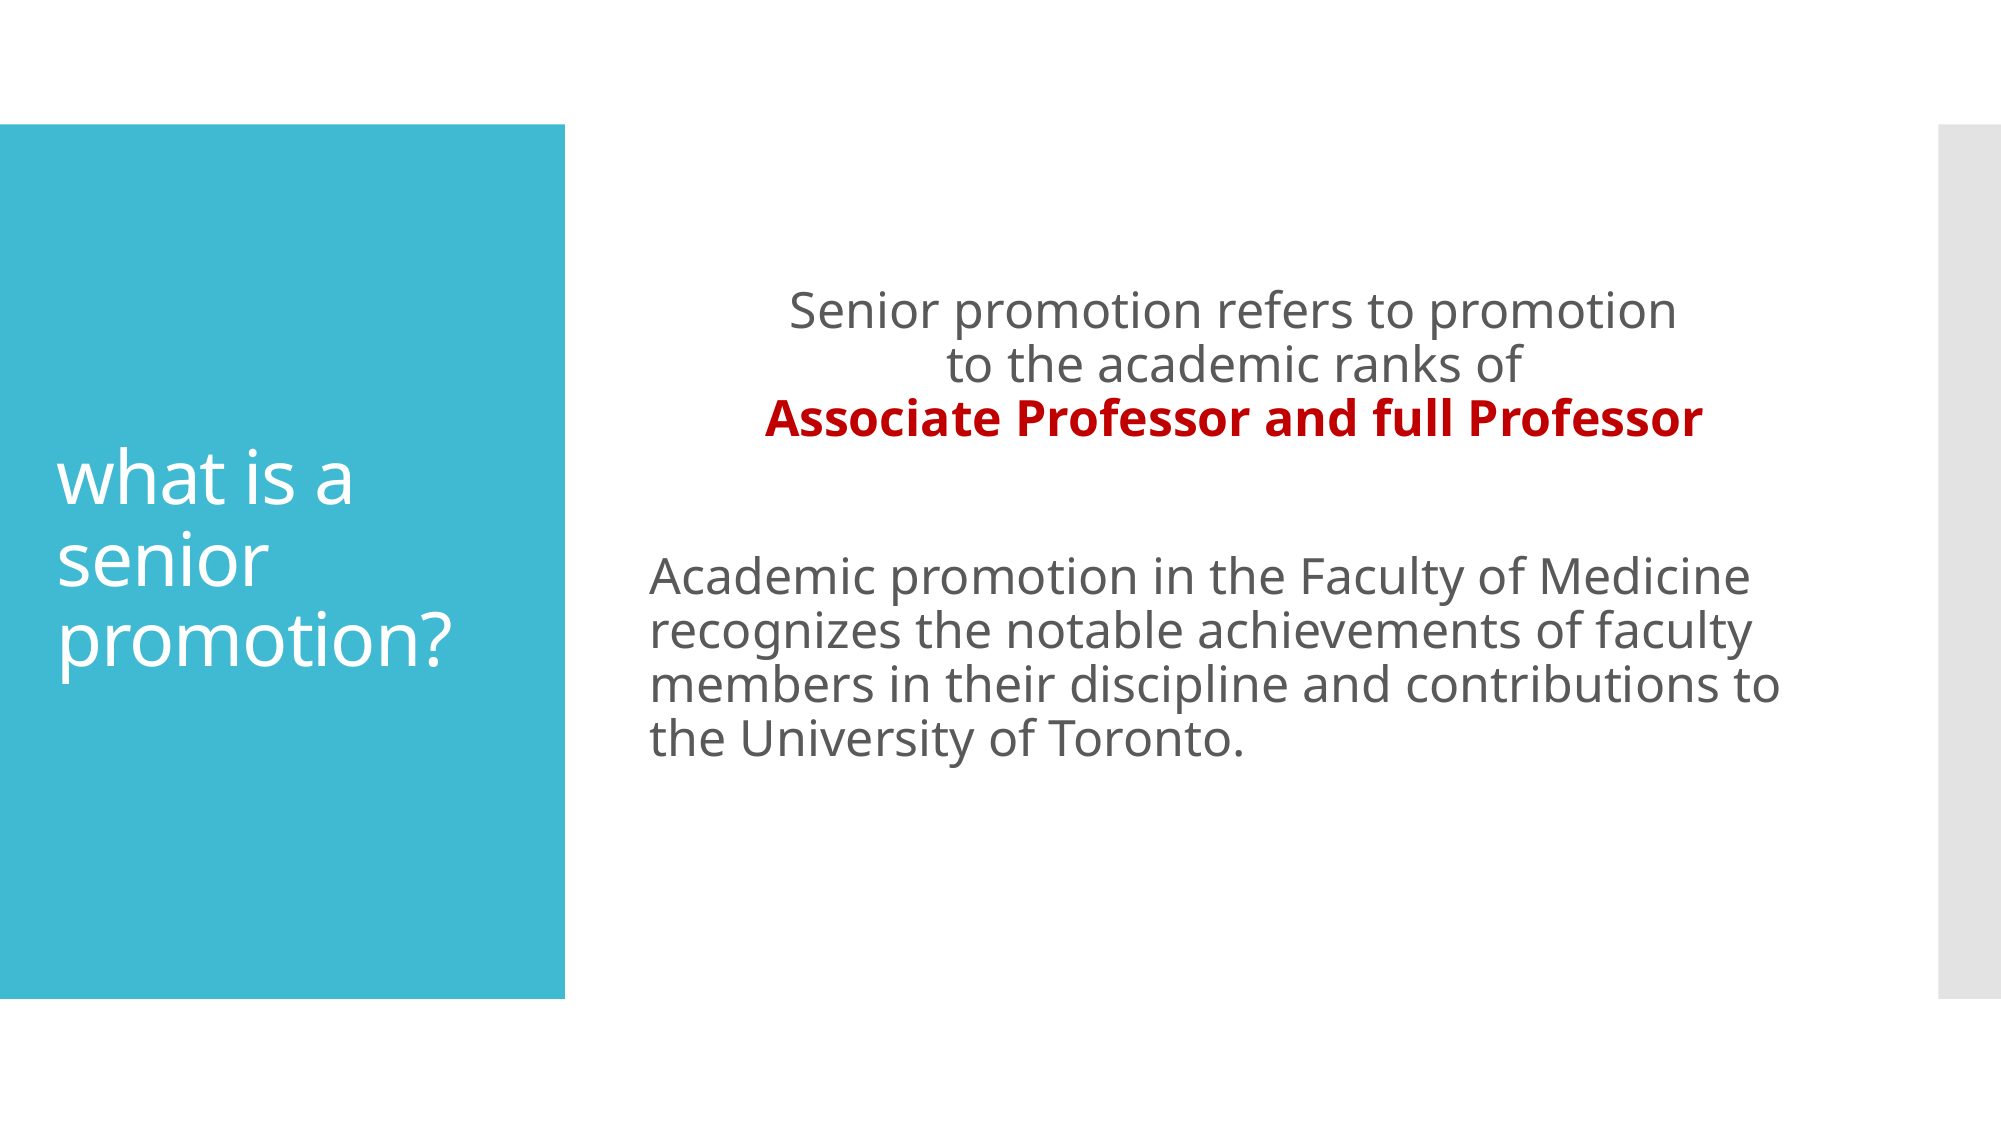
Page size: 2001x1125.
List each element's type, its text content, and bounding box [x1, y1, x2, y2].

title what is a senior promotion? [41, 184, 525, 940]
list Senior promotion refers to promotion to the academic ranks of Associate Professor and full Professor Academic promotion in the Faculty of Medicine recognizes the notable achievements of faculty members in their discipline and contributions to the University of Toronto. [634, 141, 1835, 982]
